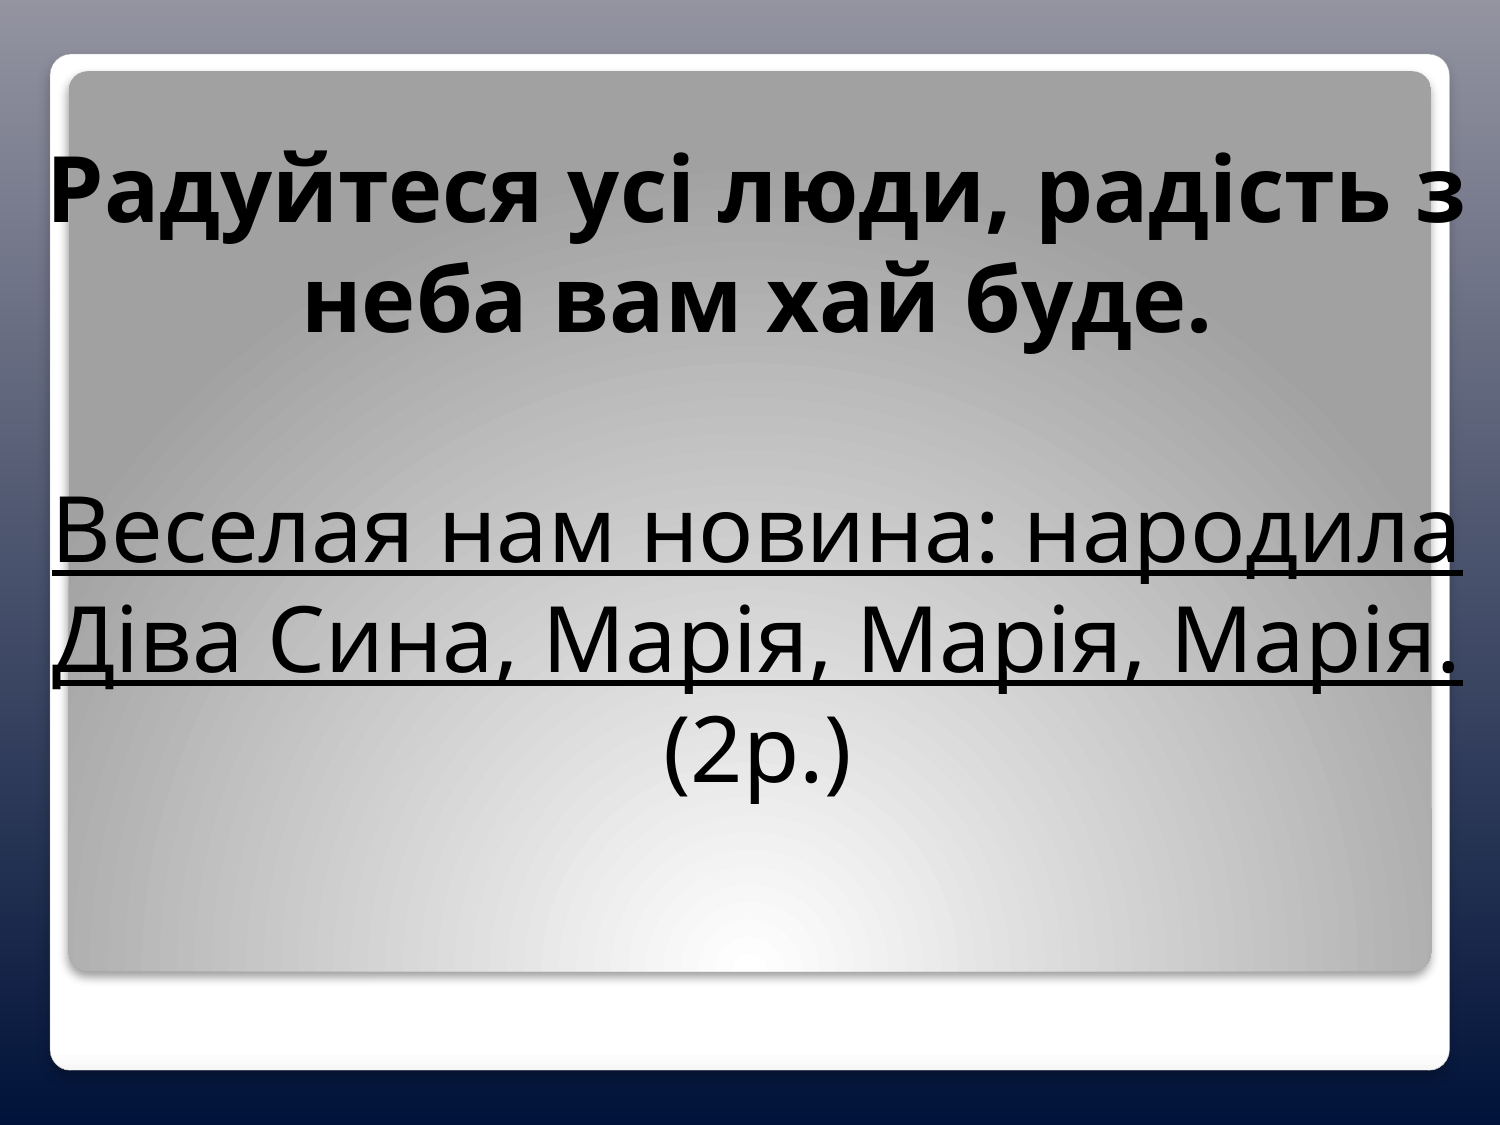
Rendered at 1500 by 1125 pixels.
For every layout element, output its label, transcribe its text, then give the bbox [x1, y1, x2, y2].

list Радуйтеся усі люди, радість з неба вам хай буде. Веселая нам новина: народила Діва Сина, Марія, Марія, Марія. (2р.) [0, 0, 1500, 1125]
